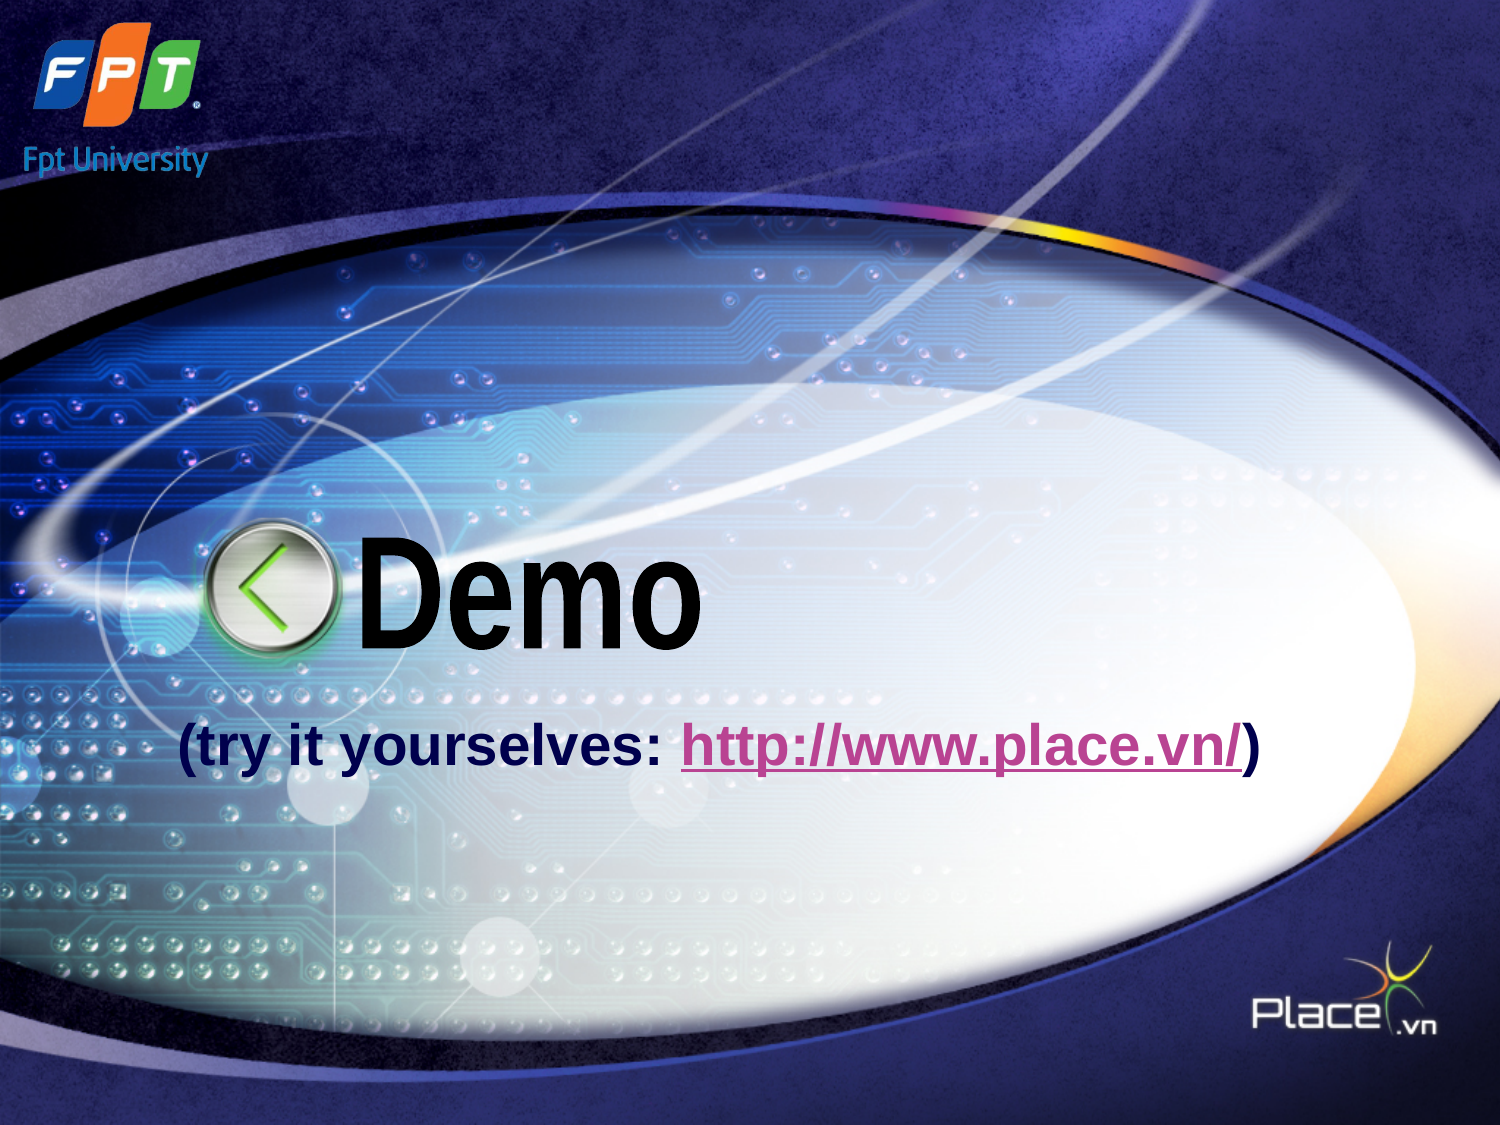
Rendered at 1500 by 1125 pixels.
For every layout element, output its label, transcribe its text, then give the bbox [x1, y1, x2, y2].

text_box (try it yourselves: http://www.place.vn/) [162, 699, 1300, 788]
picture [0, 0, 1500, 1125]
